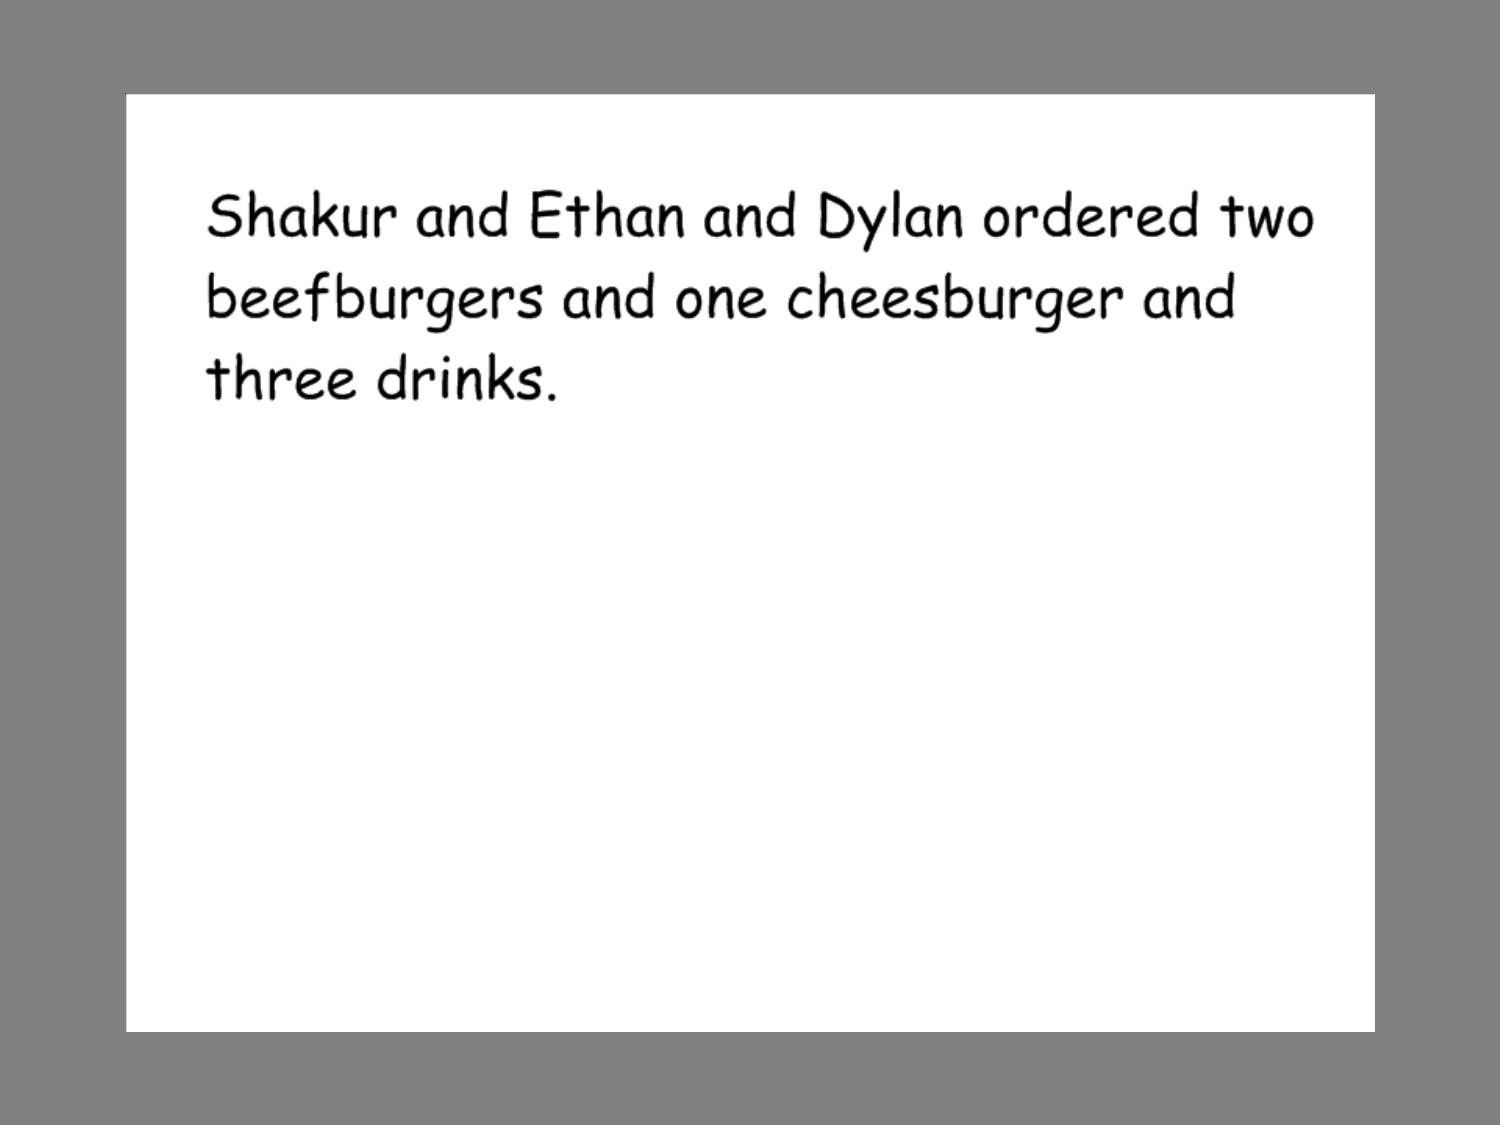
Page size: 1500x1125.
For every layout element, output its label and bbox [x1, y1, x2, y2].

picture [124, 93, 1376, 1032]
